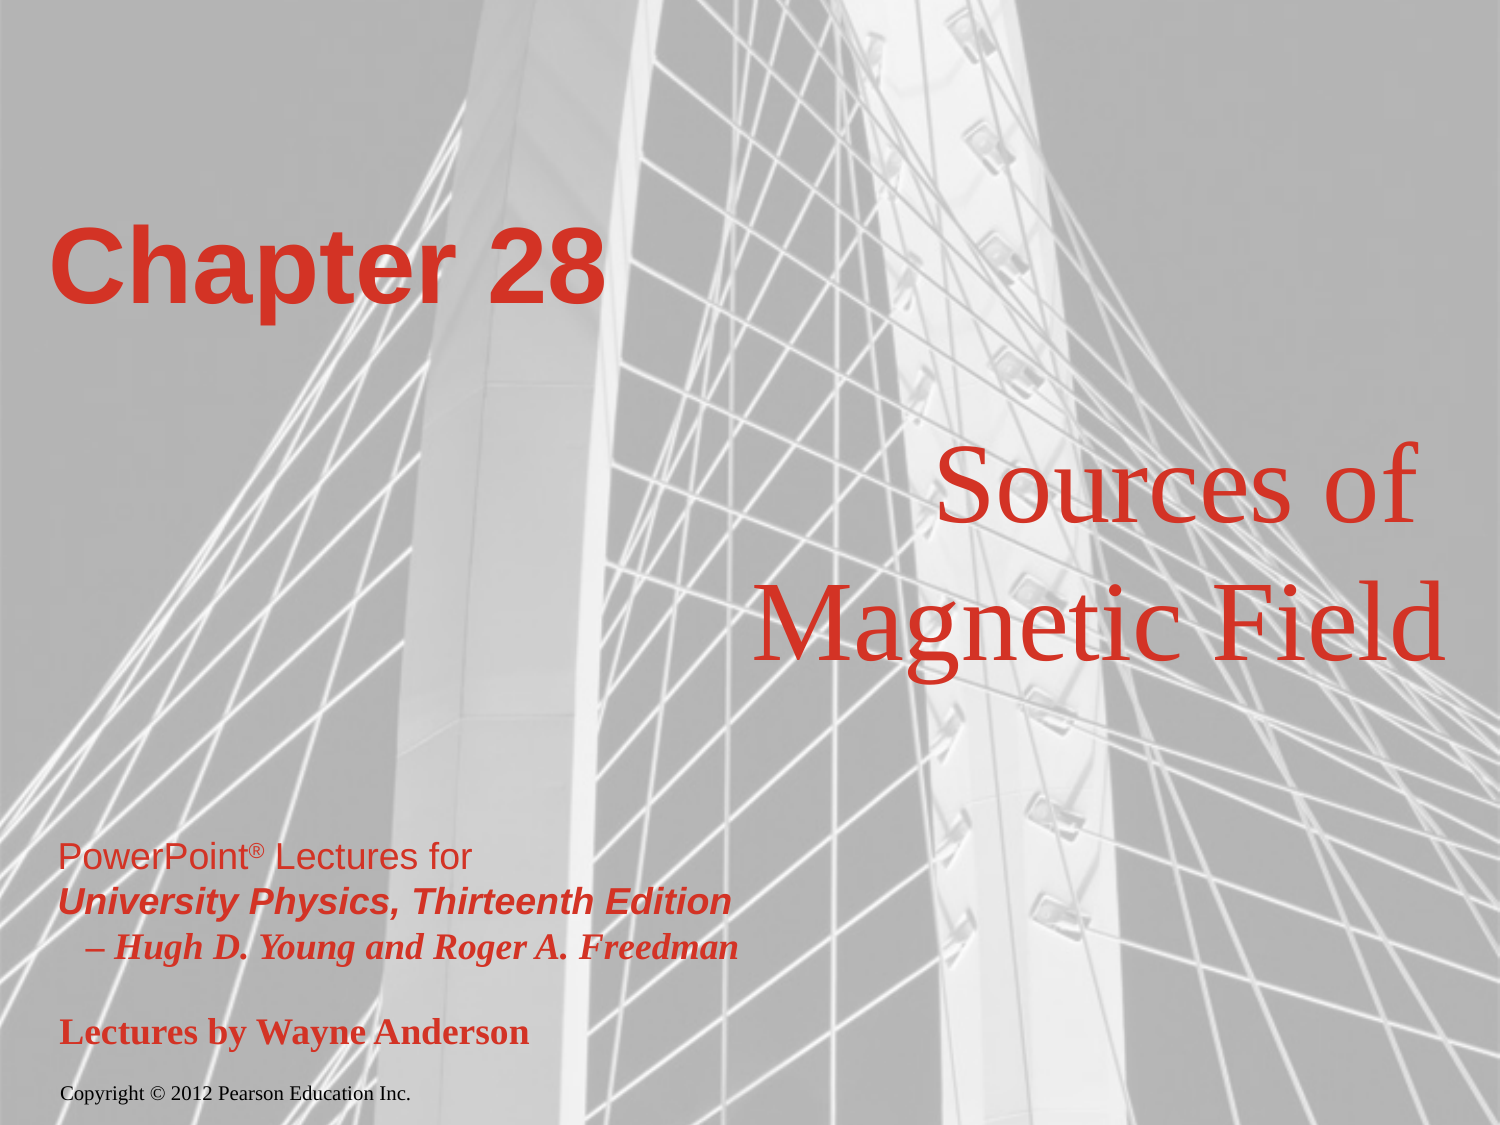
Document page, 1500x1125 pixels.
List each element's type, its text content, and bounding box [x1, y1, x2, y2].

subtitle Sources of Magnetic Field [350, 400, 1463, 719]
title Chapter 28 [33, 202, 1463, 335]
